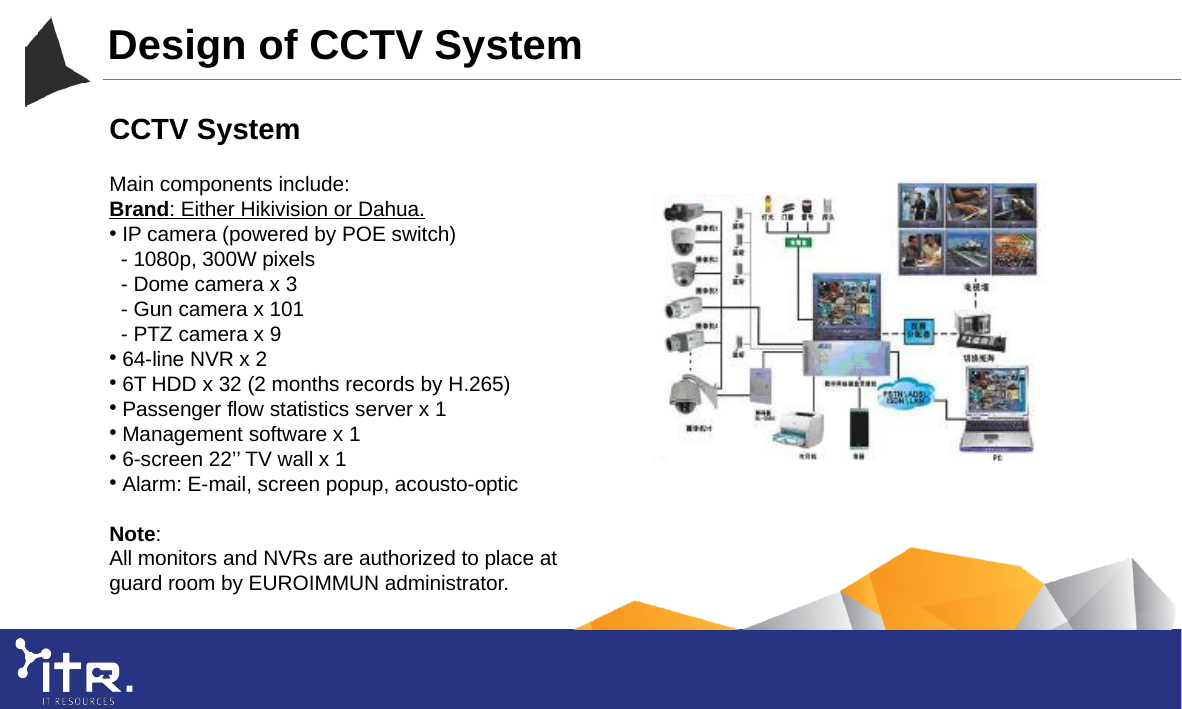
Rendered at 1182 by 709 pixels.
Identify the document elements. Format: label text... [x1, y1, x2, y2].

picture [25, 16, 91, 107]
picture [652, 179, 1046, 468]
picture [565, 530, 1177, 630]
text_box CCTV System Main components include: Brand: Either Hikivision or Dahua. IP camera (powered by POE switch) - 1080p, 300W pixels - Dome camera x 3 - Gun camera x 101 - PTZ camera x 9 64-line NVR x 2 6T HDD x 32 (2 months records by H.265) Passenger flow statistics server x 1 Management software x 1 6-screen 22’’ TV wall x 1 Alarm: E-mail, screen popup, acousto-optic Note: All monitors and NVRs are authorized to place at guard room by EUROIMMUN administrator. [97, 104, 604, 605]
text_box Design of CCTV System [95, 12, 966, 75]
